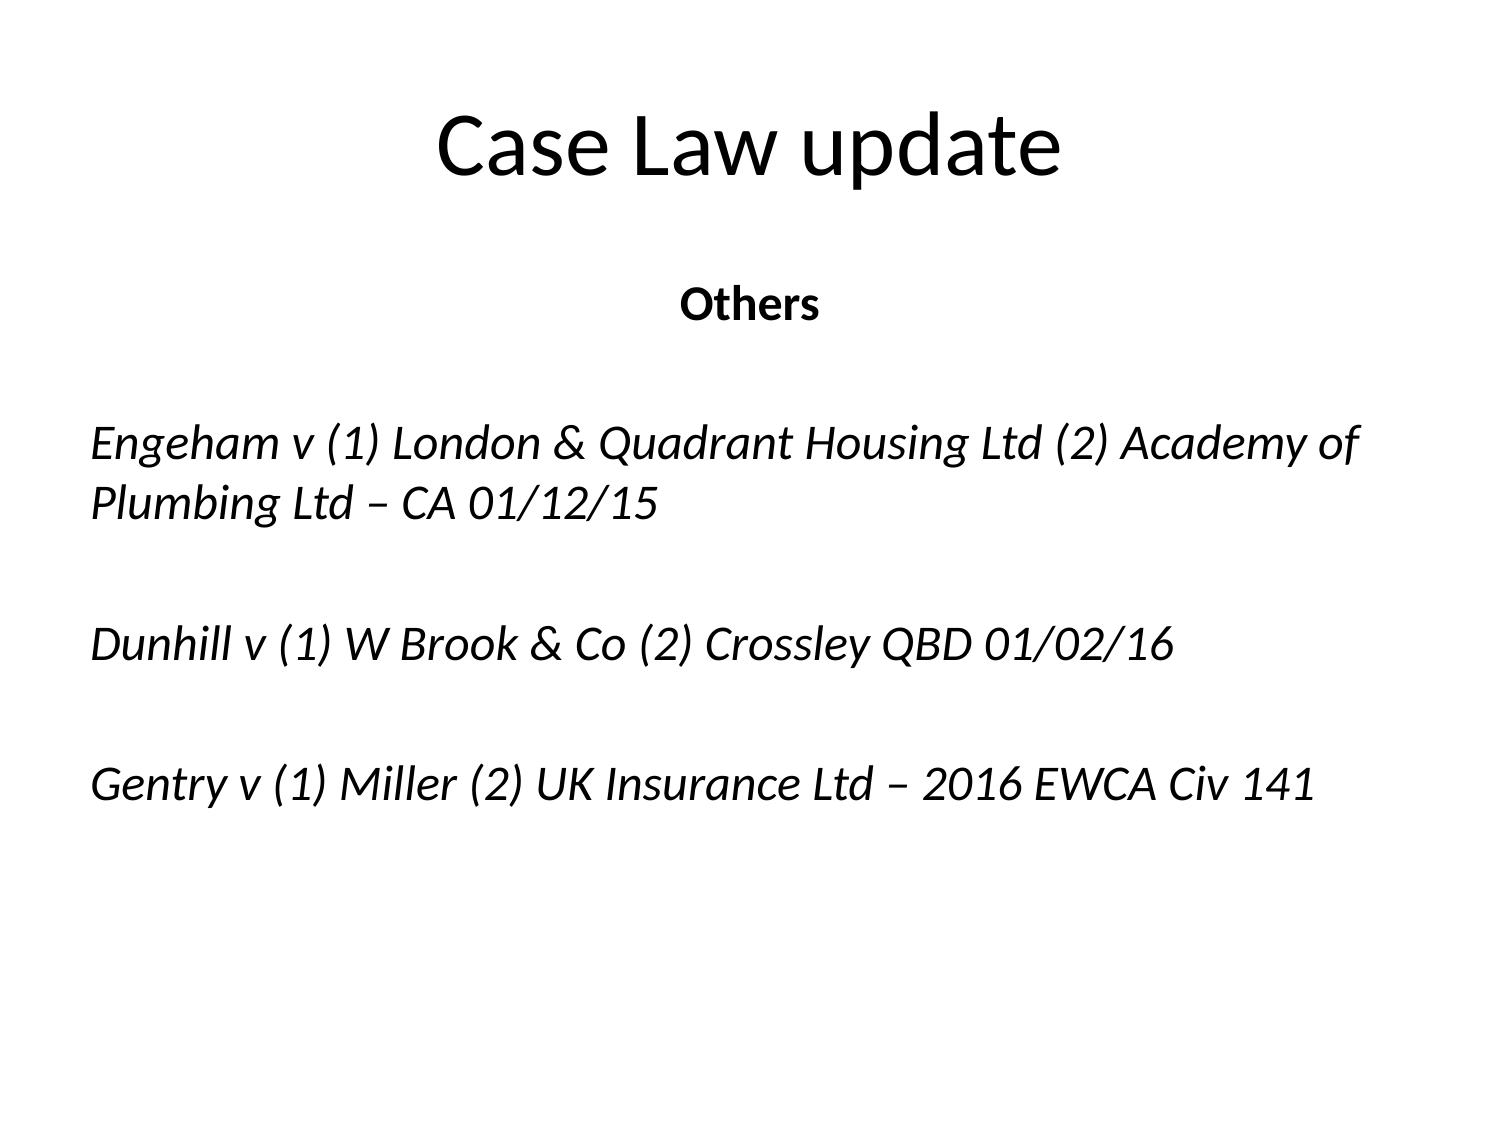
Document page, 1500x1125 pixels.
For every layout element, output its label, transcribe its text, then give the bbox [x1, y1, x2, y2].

list Others Engeham v (1) London & Quadrant Housing Ltd (2) Academy of Plumbing Ltd – CA 01/12/15 Dunhill v (1) W Brook & Co (2) Crossley QBD 01/02/16 Gentry v (1) Miller (2) UK Insurance Ltd – 2016 EWCA Civ 141 [75, 262, 1425, 1005]
title Case Law update [75, 45, 1425, 233]
